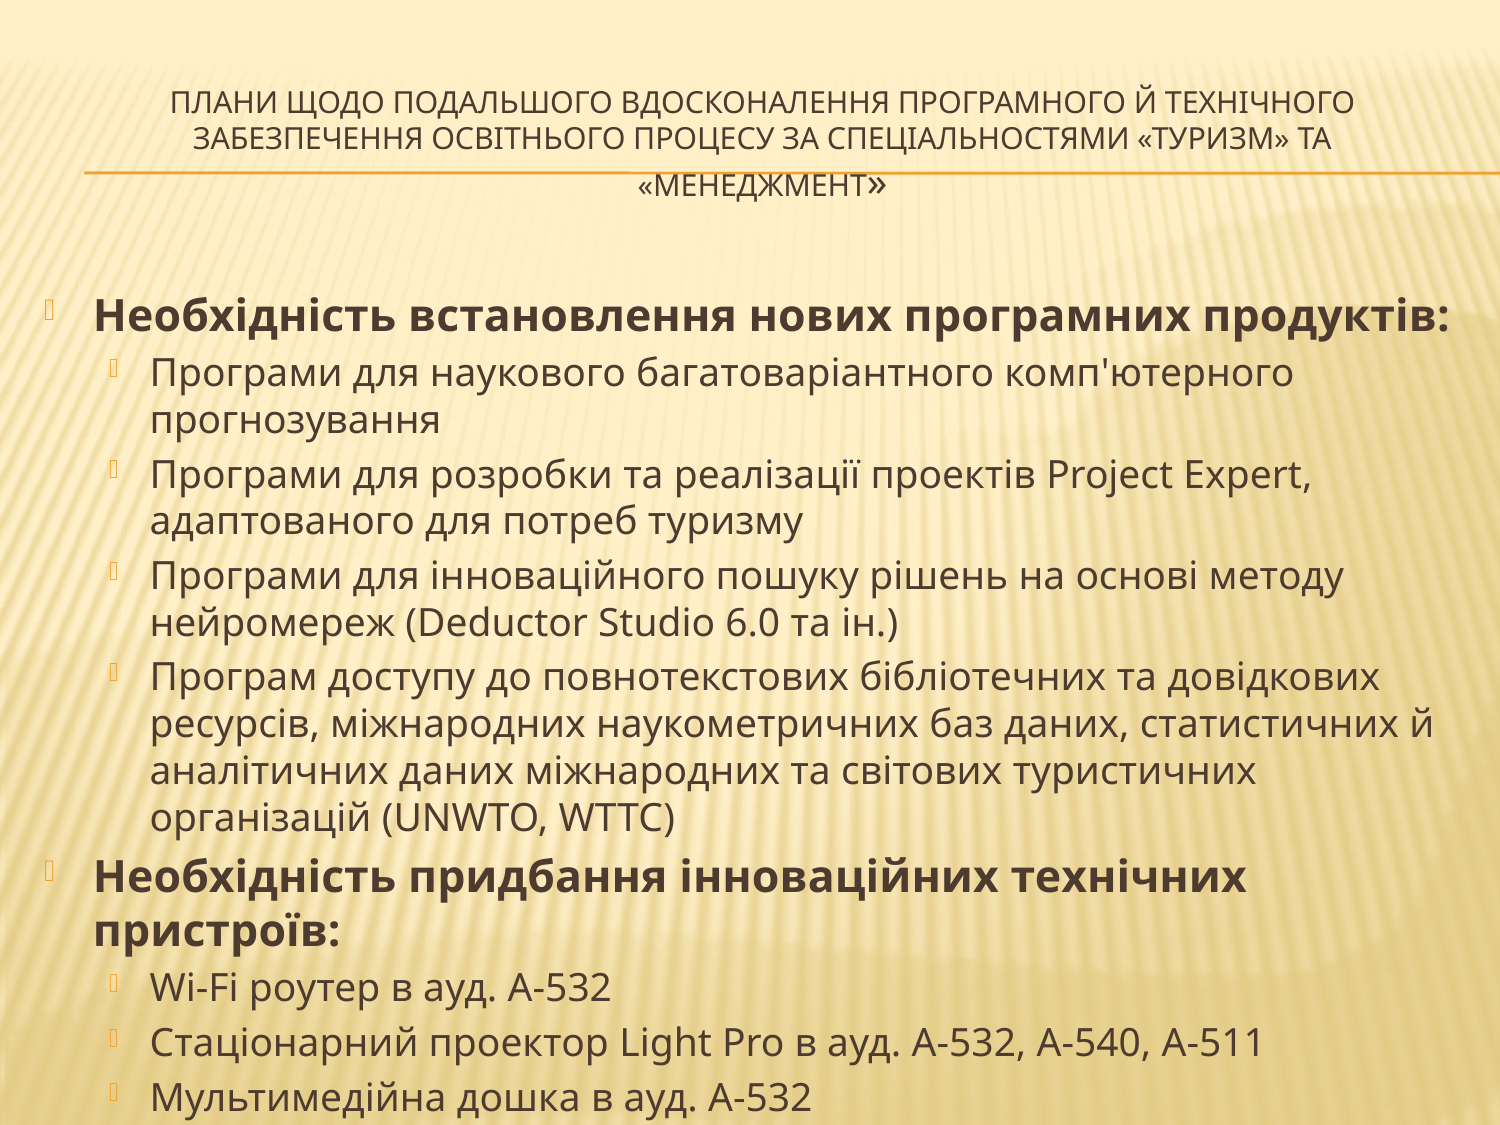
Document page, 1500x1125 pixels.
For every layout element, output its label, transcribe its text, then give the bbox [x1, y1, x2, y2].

title Плани щодо подальшого вдосконалення програмного Й технічного забезпечення освітнього процесу за спеціальностями «Туризм» та «Менеджмент» [50, 75, 1475, 213]
list Необхідність встановлення нових програмних продуктів: Програми для наукового багатоваріантного комп'ютерного прогнозування Програми для розробки та реалізації проектів Project Expert, адаптованого для потреб туризму Програми для інноваційного пошуку рішень на основі методу нейромереж (Deductor Studio 6.0 та ін.) Програм доступу до повнотекстових бібліотечних та довідкових ресурсів, міжнародних наукометричних баз даних, статистичних й аналітичних даних міжнародних та світових туристичних організацій (UNWTO, WTTC) Необхідність придбання інноваційних технічних пристроїв: Wi-Fi роутер в ауд. А-532 Стаціонарний проектор Light Pro в ауд. А-532, А-540, А-511 Мультимедійна дошка в ауд. А-532 [29, 278, 1479, 1125]
